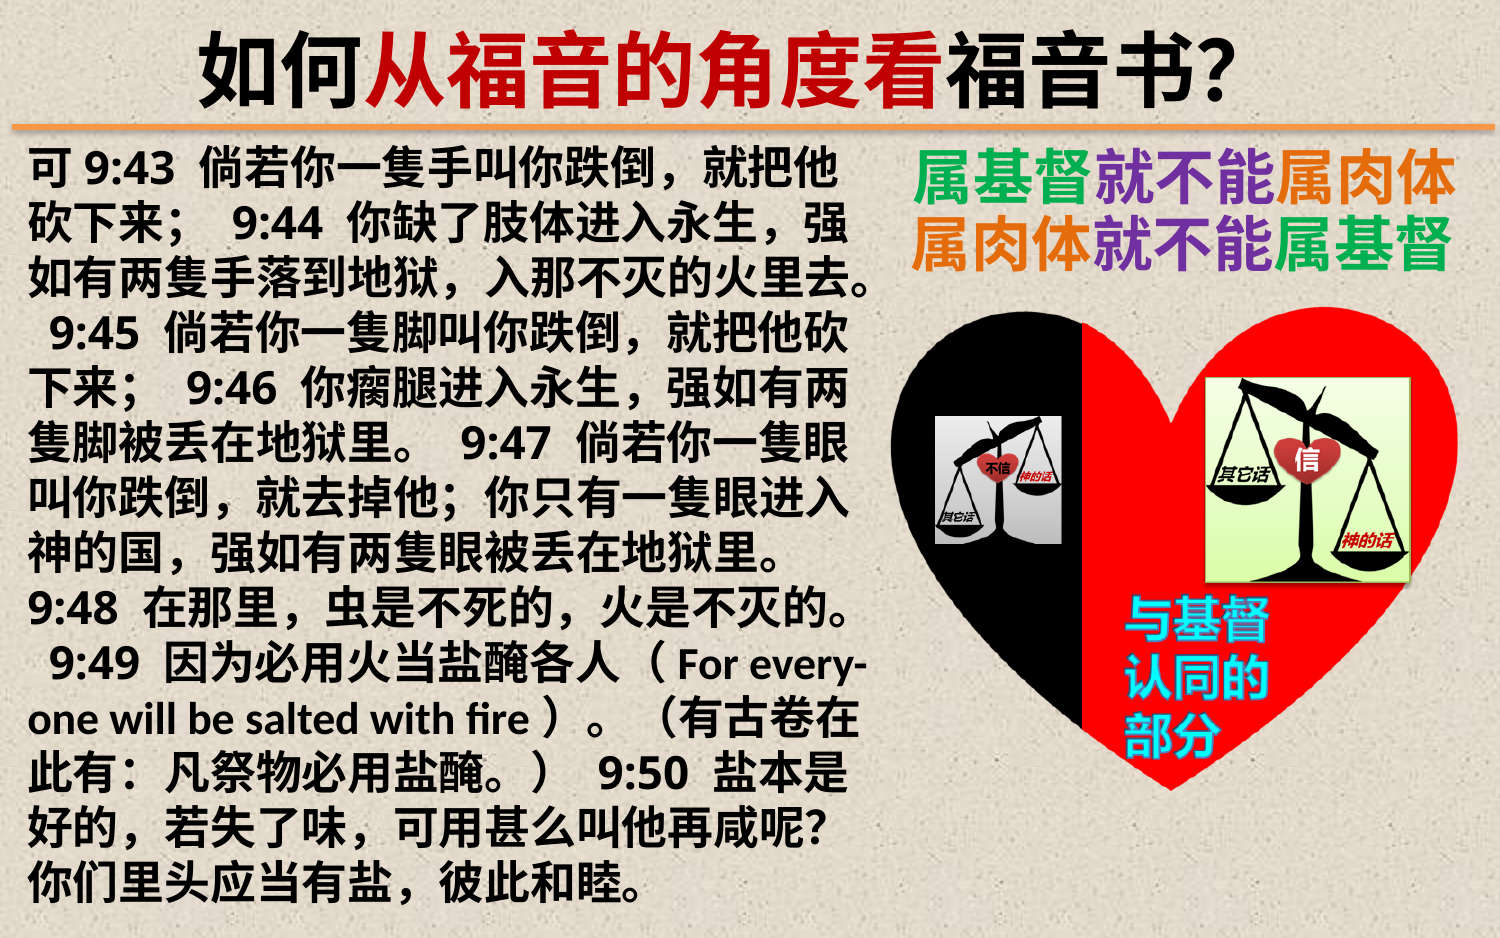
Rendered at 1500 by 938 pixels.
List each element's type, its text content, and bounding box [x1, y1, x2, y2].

text_box 如何从福音的角度看福音书？ [181, 10, 1294, 126]
picture [0, 0, 1500, 938]
text_box 可9:43 倘若你一隻手叫你跌倒，就把他砍下来； 9:44 你缺了肢体进入永生，强如有两隻手落到地狱，入那不灭的火里去。 9:45 倘若你一隻脚叫你跌倒，就把他砍下来； 9:46 你瘸腿进入永生，强如有两隻脚被丢在地狱里。 9:47 倘若你一隻眼叫你跌倒，就去掉他；你只有一隻眼进入神的国，强如有两隻眼被丢在地狱里。 9:48 在那里，虫是不死的，火是不灭的。 9:49 因为必用火当盐醃各人（For every-one will be salted with fire）。（有古卷在此有：凡祭物必用盐醃。） 9:50 盐本是好的，若失了味，可用甚么叫他再咸呢？你们里头应当有盐，彼此和睦。 [12, 133, 888, 916]
text_box 属肉体就不能属基督 [896, 198, 1471, 286]
text_box 属基督就不能属肉体 [898, 136, 1473, 219]
